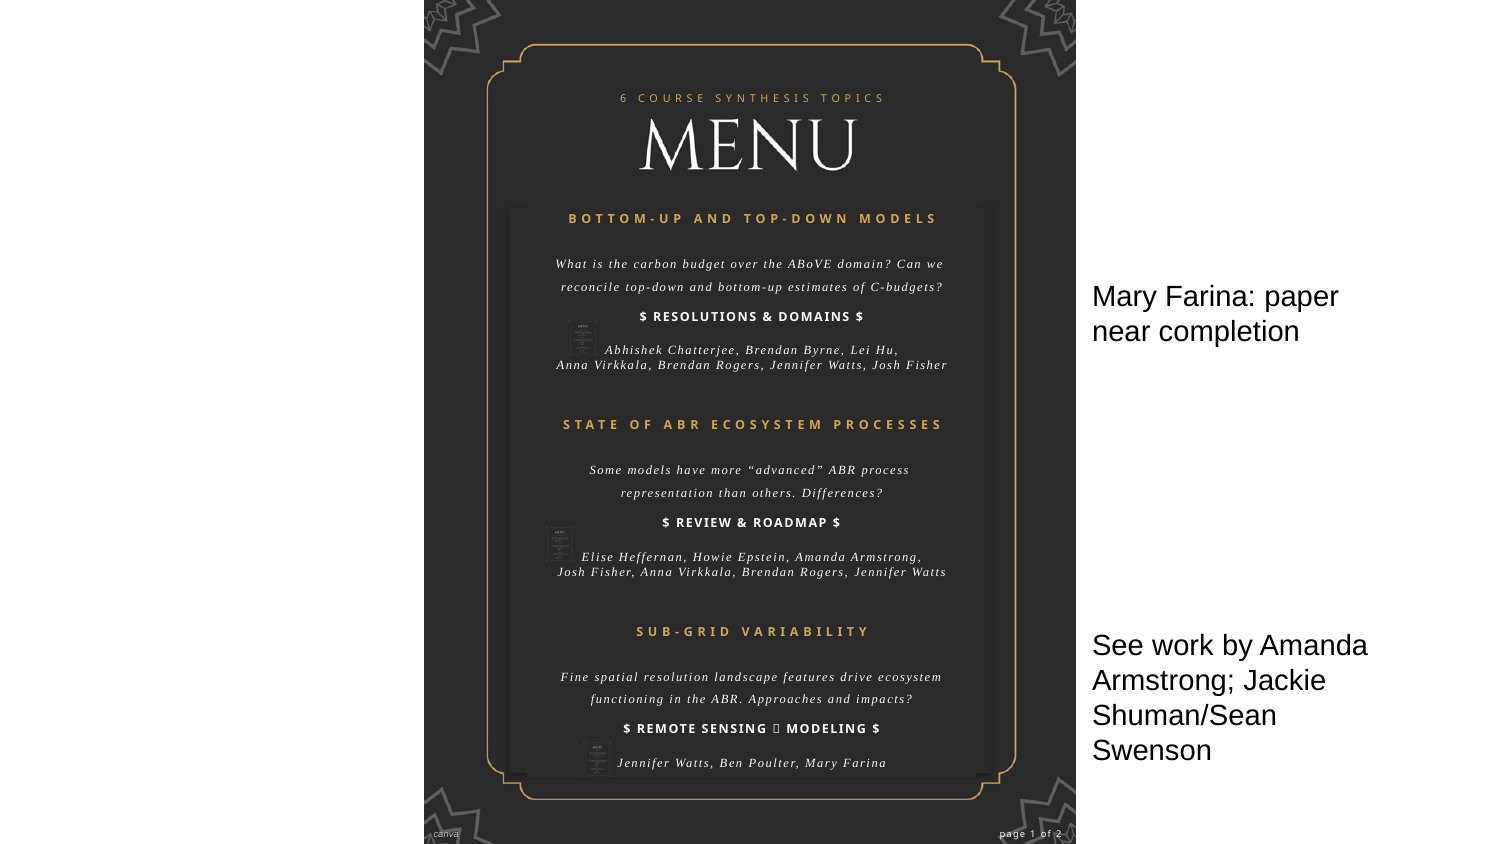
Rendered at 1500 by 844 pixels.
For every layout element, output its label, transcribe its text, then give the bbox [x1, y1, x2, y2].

picture [423, 0, 1077, 844]
text_box Mary Farina: paper near completion See work by Amanda Armstrong; Jackie Shuman/Sean Swenson [1082, 269, 1420, 774]
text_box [526, 203, 976, 784]
